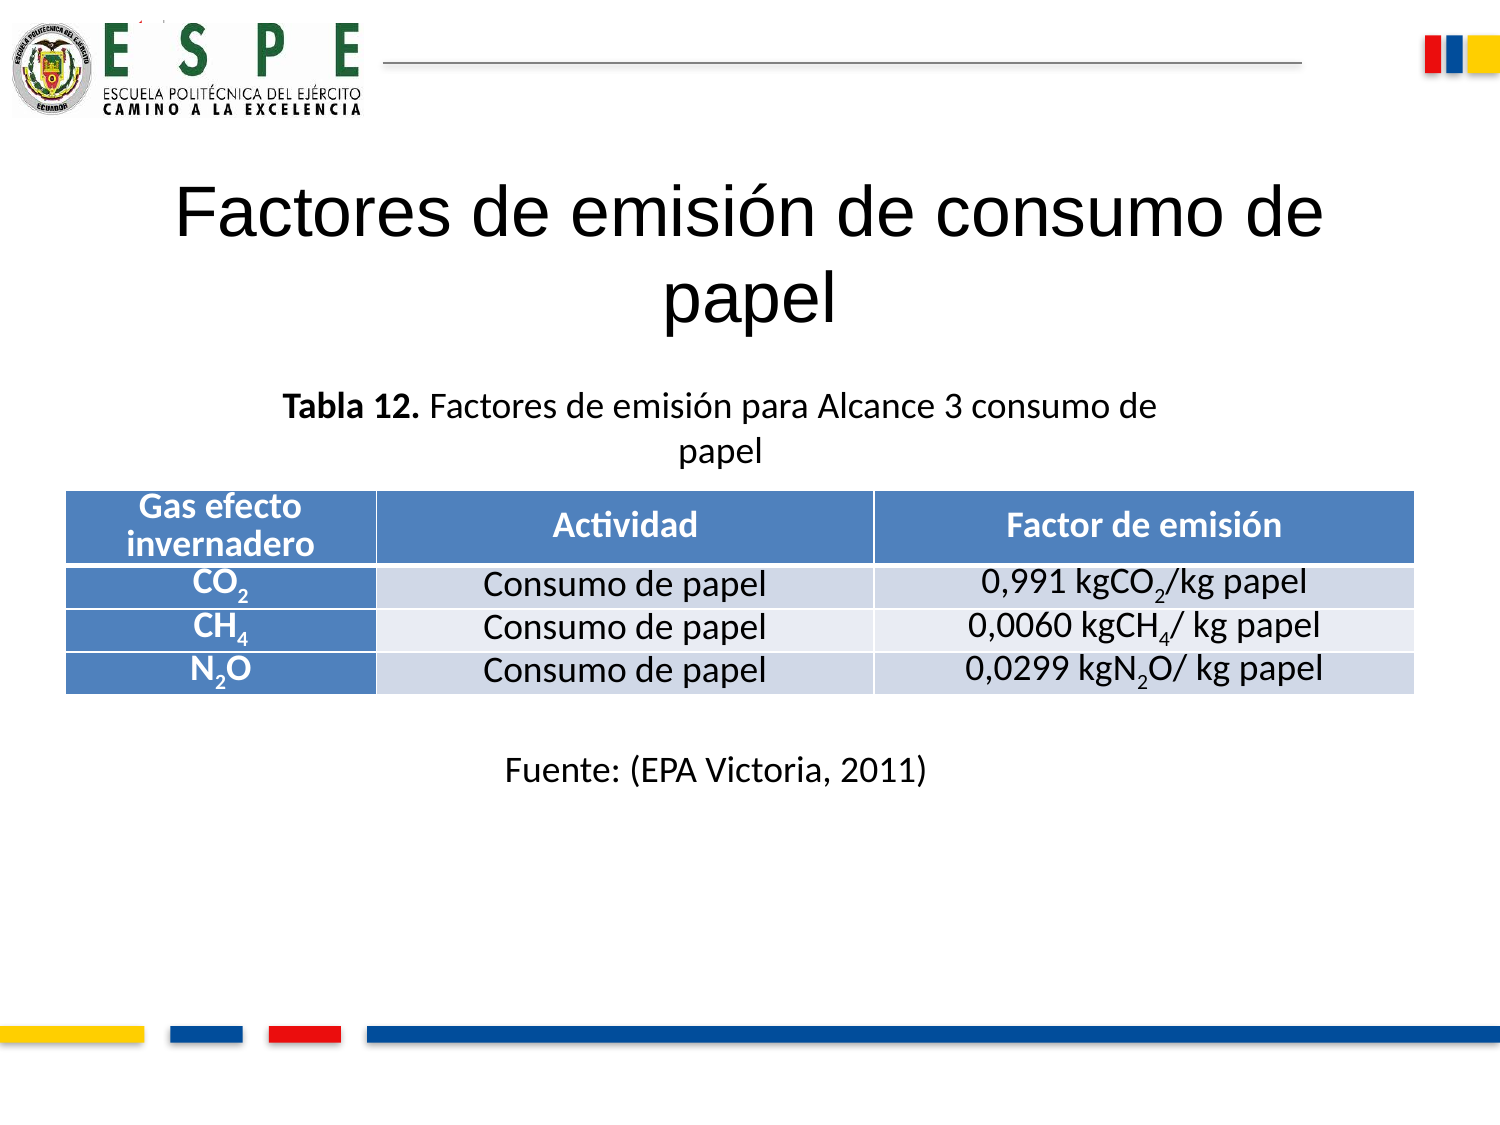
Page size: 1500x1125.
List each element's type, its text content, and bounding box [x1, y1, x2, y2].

table_header Factor de emisión [875, 491, 1414, 563]
table_cell CO2 [66, 568, 376, 608]
table_header Gas efecto invernadero [66, 491, 376, 563]
text_box Fuente: (EPA Victoria, 2011) [490, 738, 1046, 798]
text_box Tabla 12. Factores de emisión para Alcance 3 consumo de papel [230, 373, 1211, 479]
title Factores de emisión de consumo de papel [75, 157, 1425, 345]
table_cell 0,0060 kgCH4/ kg papel [875, 610, 1414, 651]
table_cell 0,0299 kgN2O/ kg papel [875, 653, 1414, 694]
table_cell 0,991 kgCO2/kg papel [875, 568, 1414, 608]
table_header Actividad [377, 491, 873, 563]
table_cell Consumo de papel [377, 653, 873, 694]
table_cell CH4 [66, 610, 376, 651]
picture [12, 20, 364, 118]
table_cell Consumo de papel [377, 610, 873, 651]
table_cell N2O [66, 653, 376, 694]
table_cell Consumo de papel [377, 568, 873, 608]
